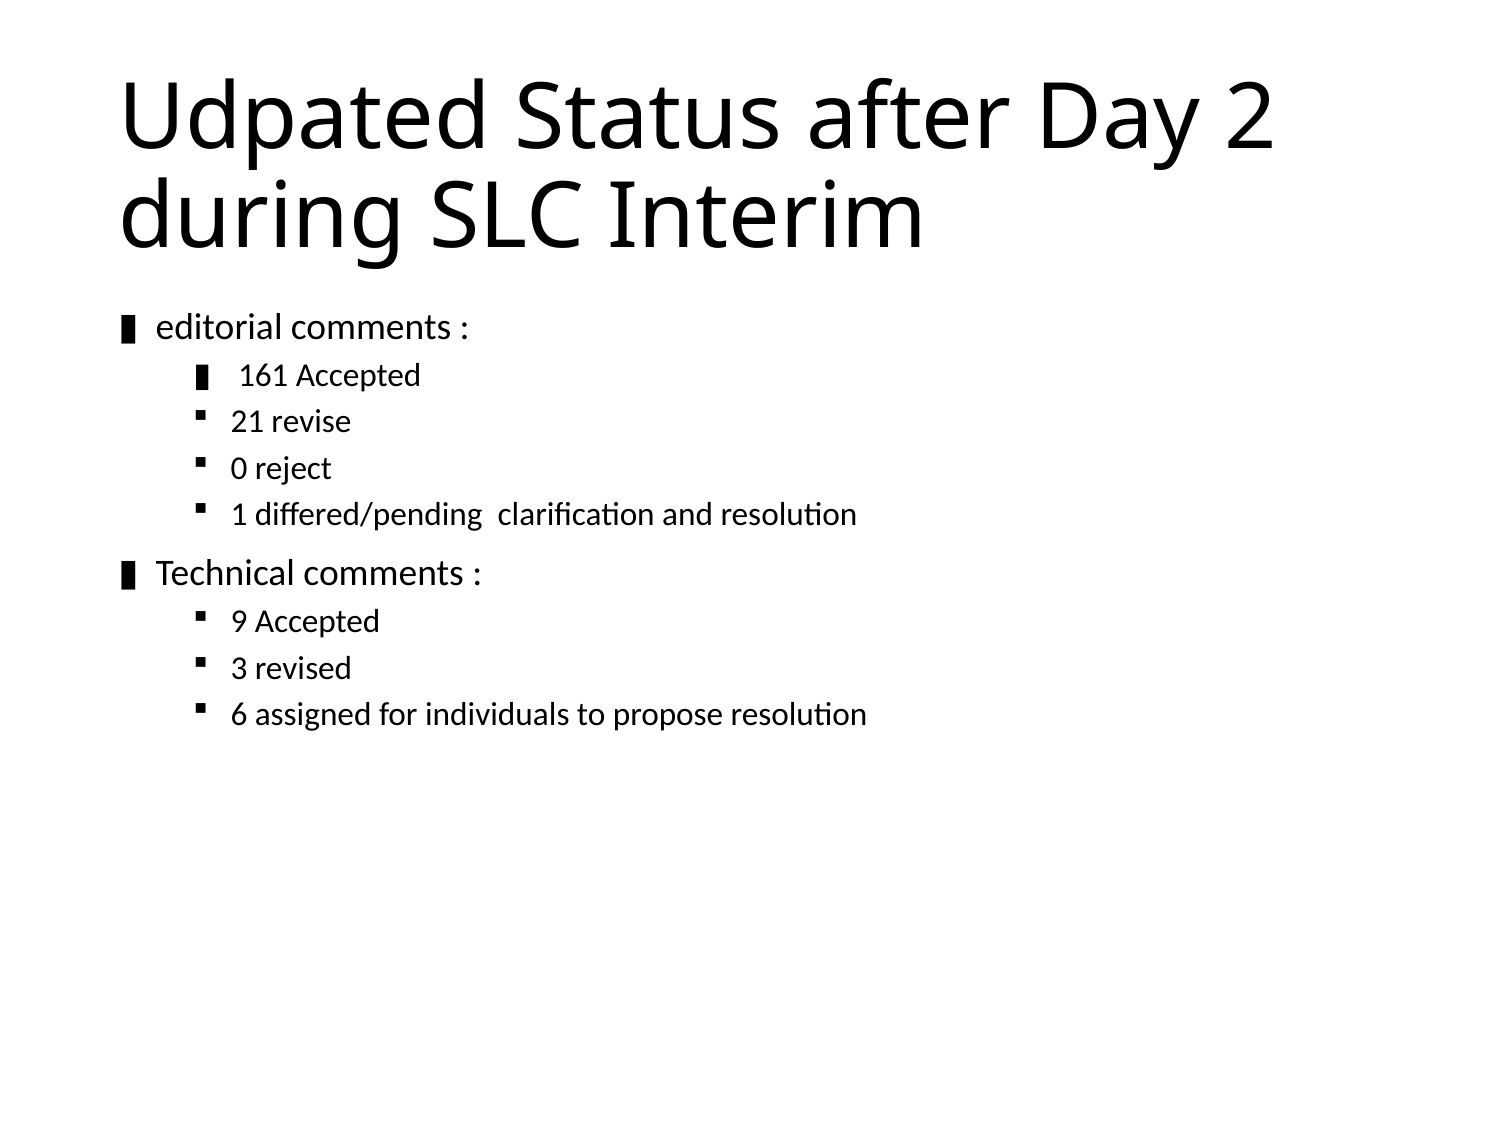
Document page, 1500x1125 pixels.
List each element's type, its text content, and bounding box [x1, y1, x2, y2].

list editorial comments : 161 Accepted 21 revise 0 reject 1 differed/pending clarification and resolution Technical comments : 9 Accepted 3 revised 6 assigned for individuals to propose resolution [103, 299, 1397, 1014]
title Udpated Status after Day 2 during SLC Interim [103, 59, 1397, 278]
